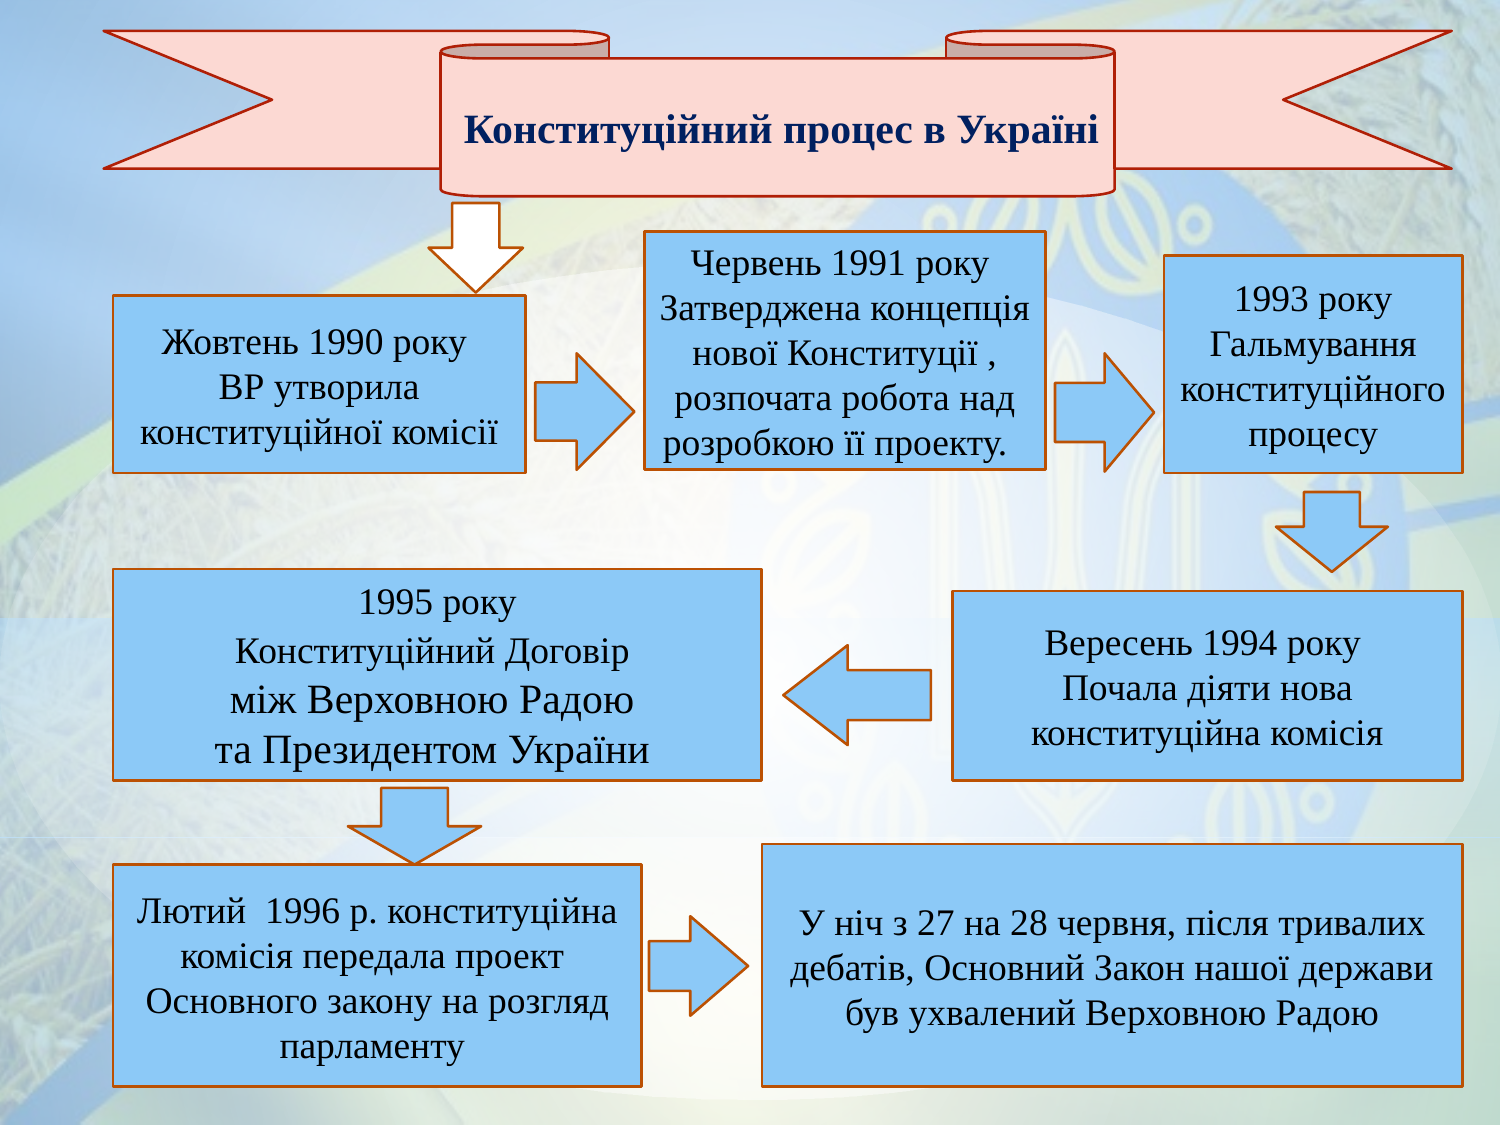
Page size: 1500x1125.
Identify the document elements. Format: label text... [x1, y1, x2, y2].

text_box [647, 915, 750, 1017]
text_box Жовтень 1990 року ВР утворила конституційної комісії [112, 294, 527, 474]
text_box [1053, 352, 1156, 473]
text_box У ніч з 27 на 28 черв­ня, після тривалих дебатів, Основний За­кон нашої держави був ухвалений Верховною Радою [761, 843, 1464, 1088]
text_box 1993 року Гальмування конституційного процесу [1163, 254, 1464, 474]
text_box [533, 352, 636, 472]
text_box [427, 201, 525, 294]
text_box Вересень 1994 року Почала діяти нова конституційна комісія [951, 590, 1464, 782]
text_box [782, 644, 933, 747]
text_box 1995 року Конституційний Договір між Верховною Радою та Президентом України [112, 568, 763, 782]
text_box Червень 1991 року Затверджена концепція нової Конституції , розпочата робота над розробкою її проекту. [643, 230, 1047, 471]
text_box Конституційний процес в Україні [102, 29, 1453, 198]
text_box [346, 786, 483, 866]
text_box Лютий 1996 р. конституційна комісія передала проект Основного закону на розгляд парламенту [112, 863, 643, 1088]
text_box [1274, 490, 1390, 573]
